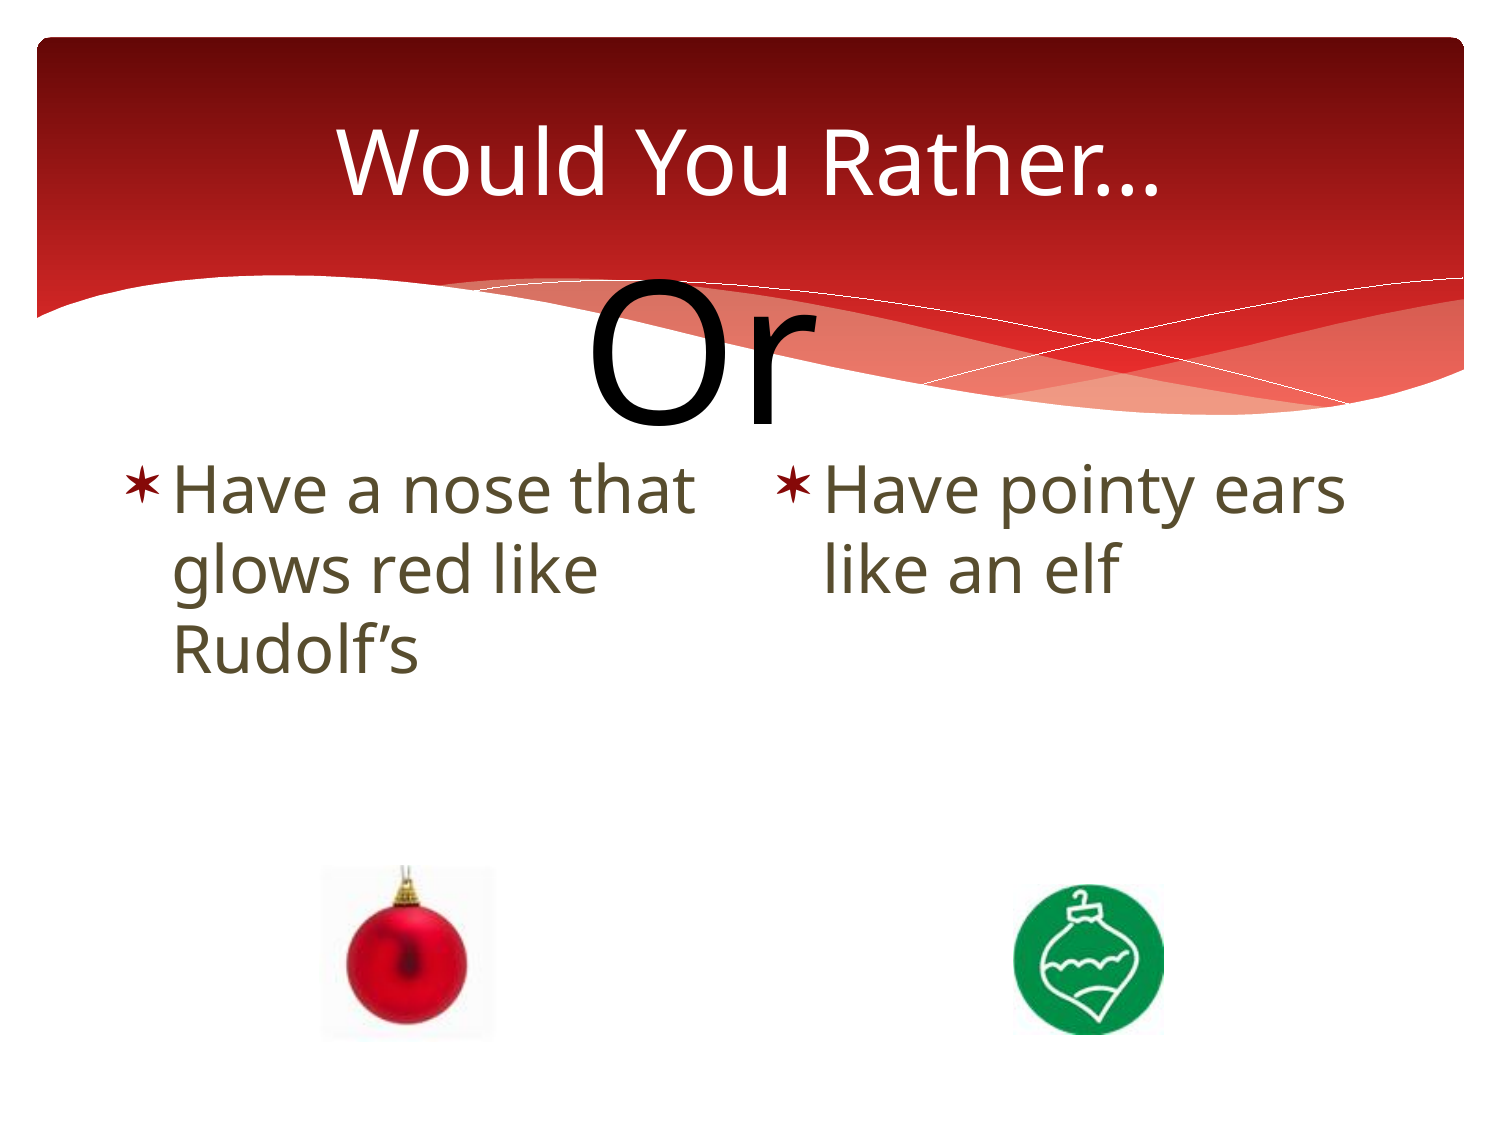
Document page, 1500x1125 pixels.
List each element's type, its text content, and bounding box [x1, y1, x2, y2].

text_box Or [566, 217, 910, 472]
title Would You Rather… [75, 55, 1425, 261]
list Have pointy ears like an elf [761, 439, 1389, 866]
picture [319, 864, 497, 1042]
list Have a nose that glows red like Rudolf’s [111, 439, 738, 1005]
picture [1012, 884, 1164, 1035]
